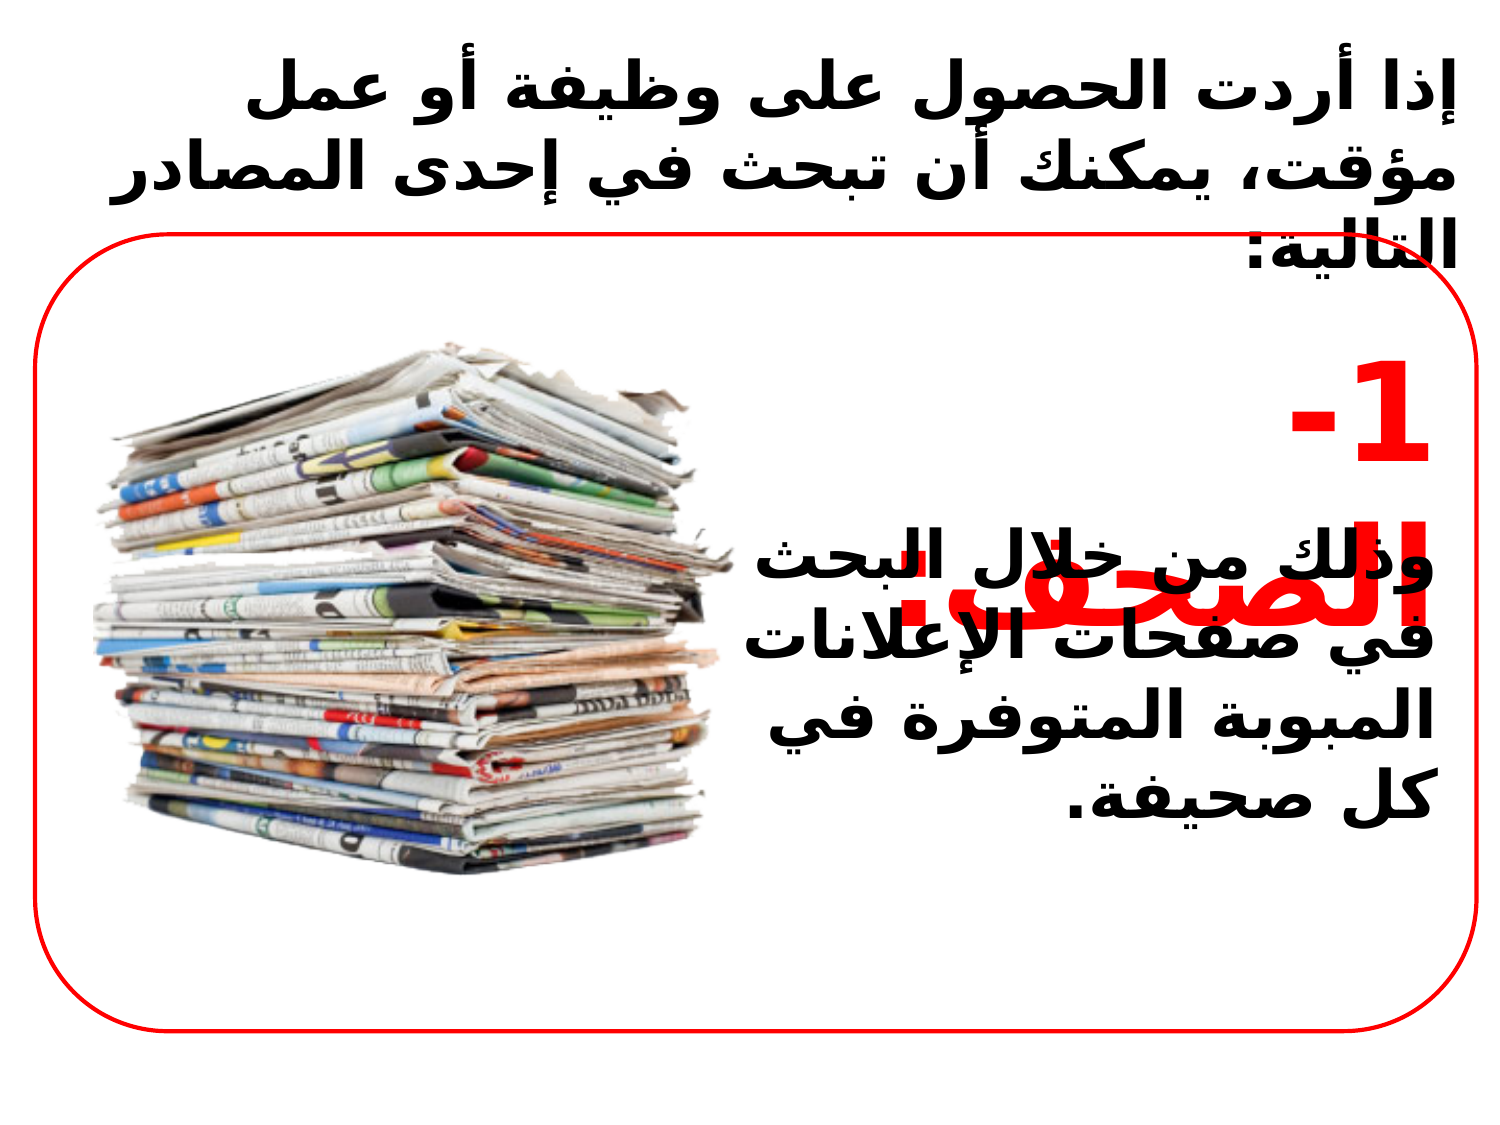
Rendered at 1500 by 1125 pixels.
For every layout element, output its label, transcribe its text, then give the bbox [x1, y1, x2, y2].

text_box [93, 316, 742, 886]
text_box إذا أردت الحصول على وظيفة أو عمل مؤقت، يمكنك أن تبحث في إحدى المصادر التالية: [23, 35, 1477, 290]
text_box [32, 232, 1479, 1034]
